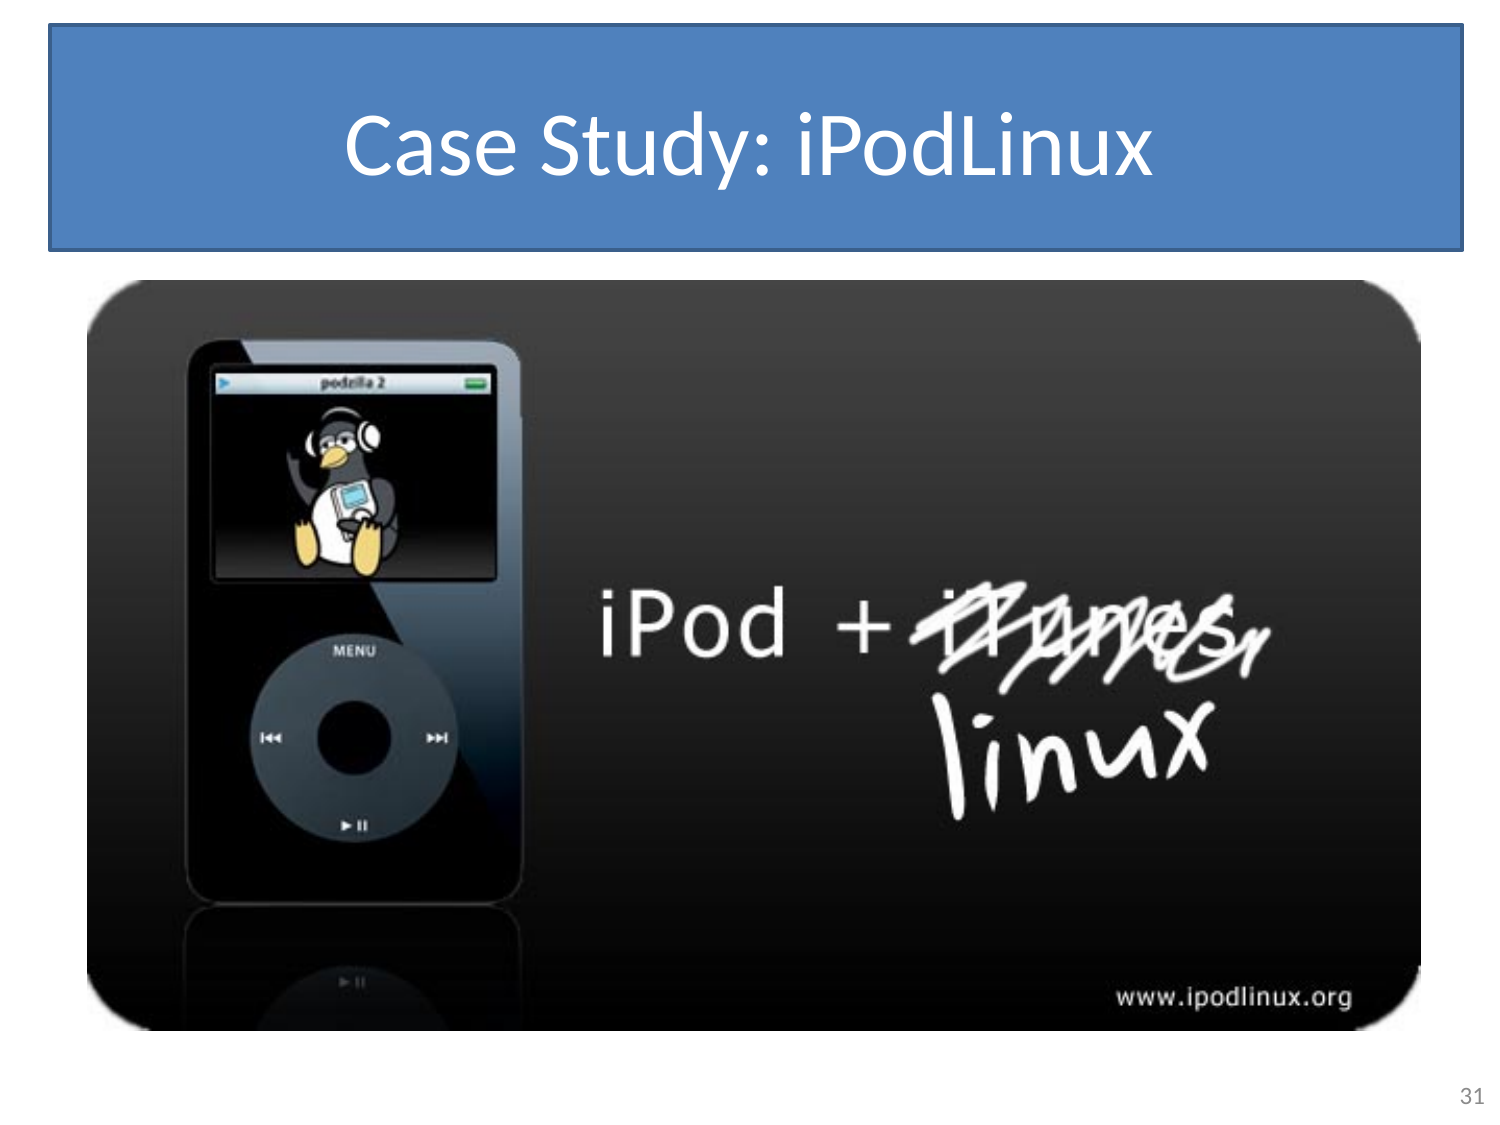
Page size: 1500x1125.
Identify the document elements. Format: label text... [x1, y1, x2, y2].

slide_number 31 [1149, 1065, 1500, 1125]
picture [87, 280, 1422, 1031]
title Case Study: iPodLinux [75, 45, 1425, 233]
